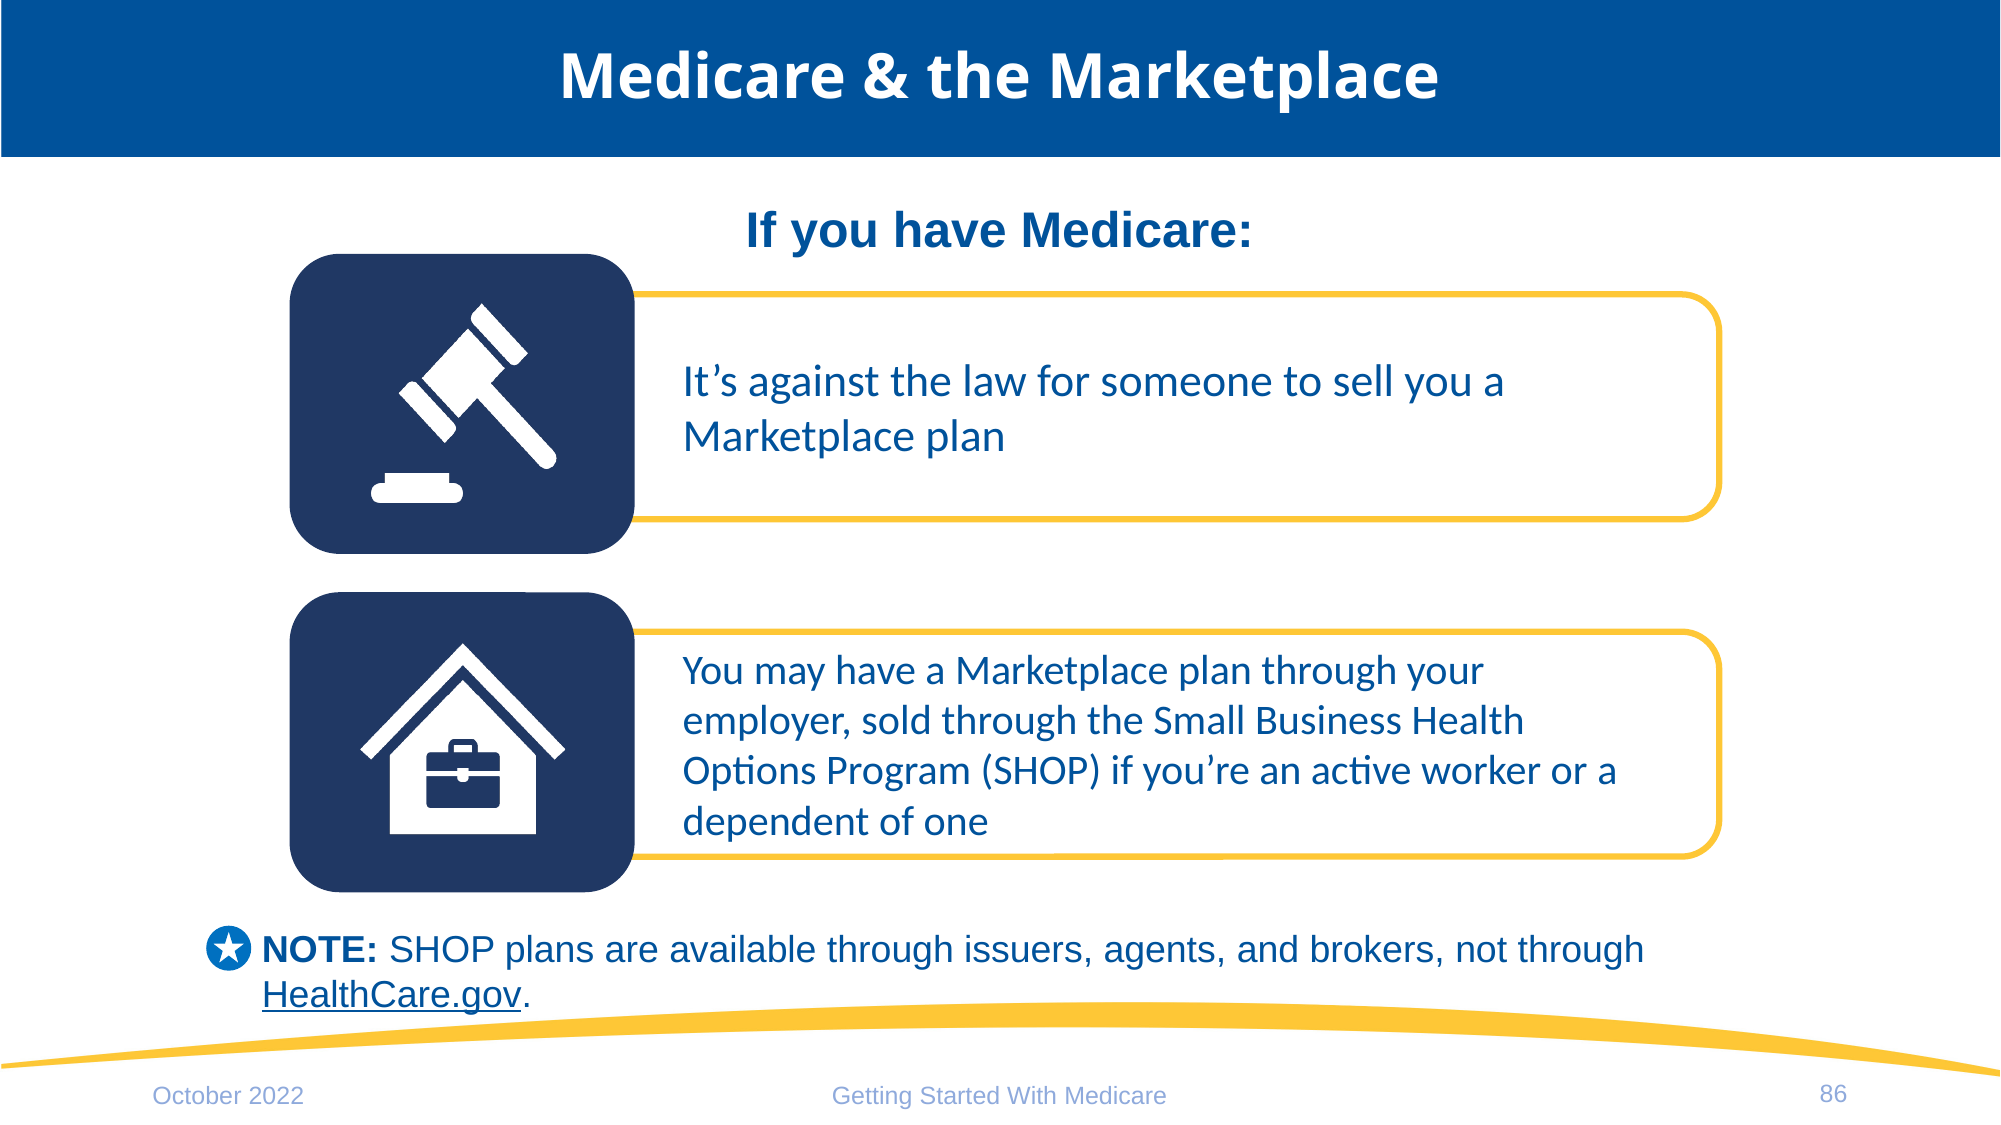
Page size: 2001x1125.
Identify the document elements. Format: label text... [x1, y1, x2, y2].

slide_number 86 [1412, 1062, 1863, 1123]
footer Getting Started With Medicare [662, 1065, 1338, 1125]
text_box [289, 592, 1720, 893]
title Medicare & the Marketplace [0, 0, 2000, 157]
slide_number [137, 1065, 588, 1125]
text_box NOTE: SHOP plans are available through issuers, agents, and brokers, not through HealthCare.gov. [170, 917, 1901, 1063]
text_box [289, 253, 1720, 554]
text_box If you have Medicare: [543, 190, 1457, 253]
picture [0, 0, 2001, 1125]
